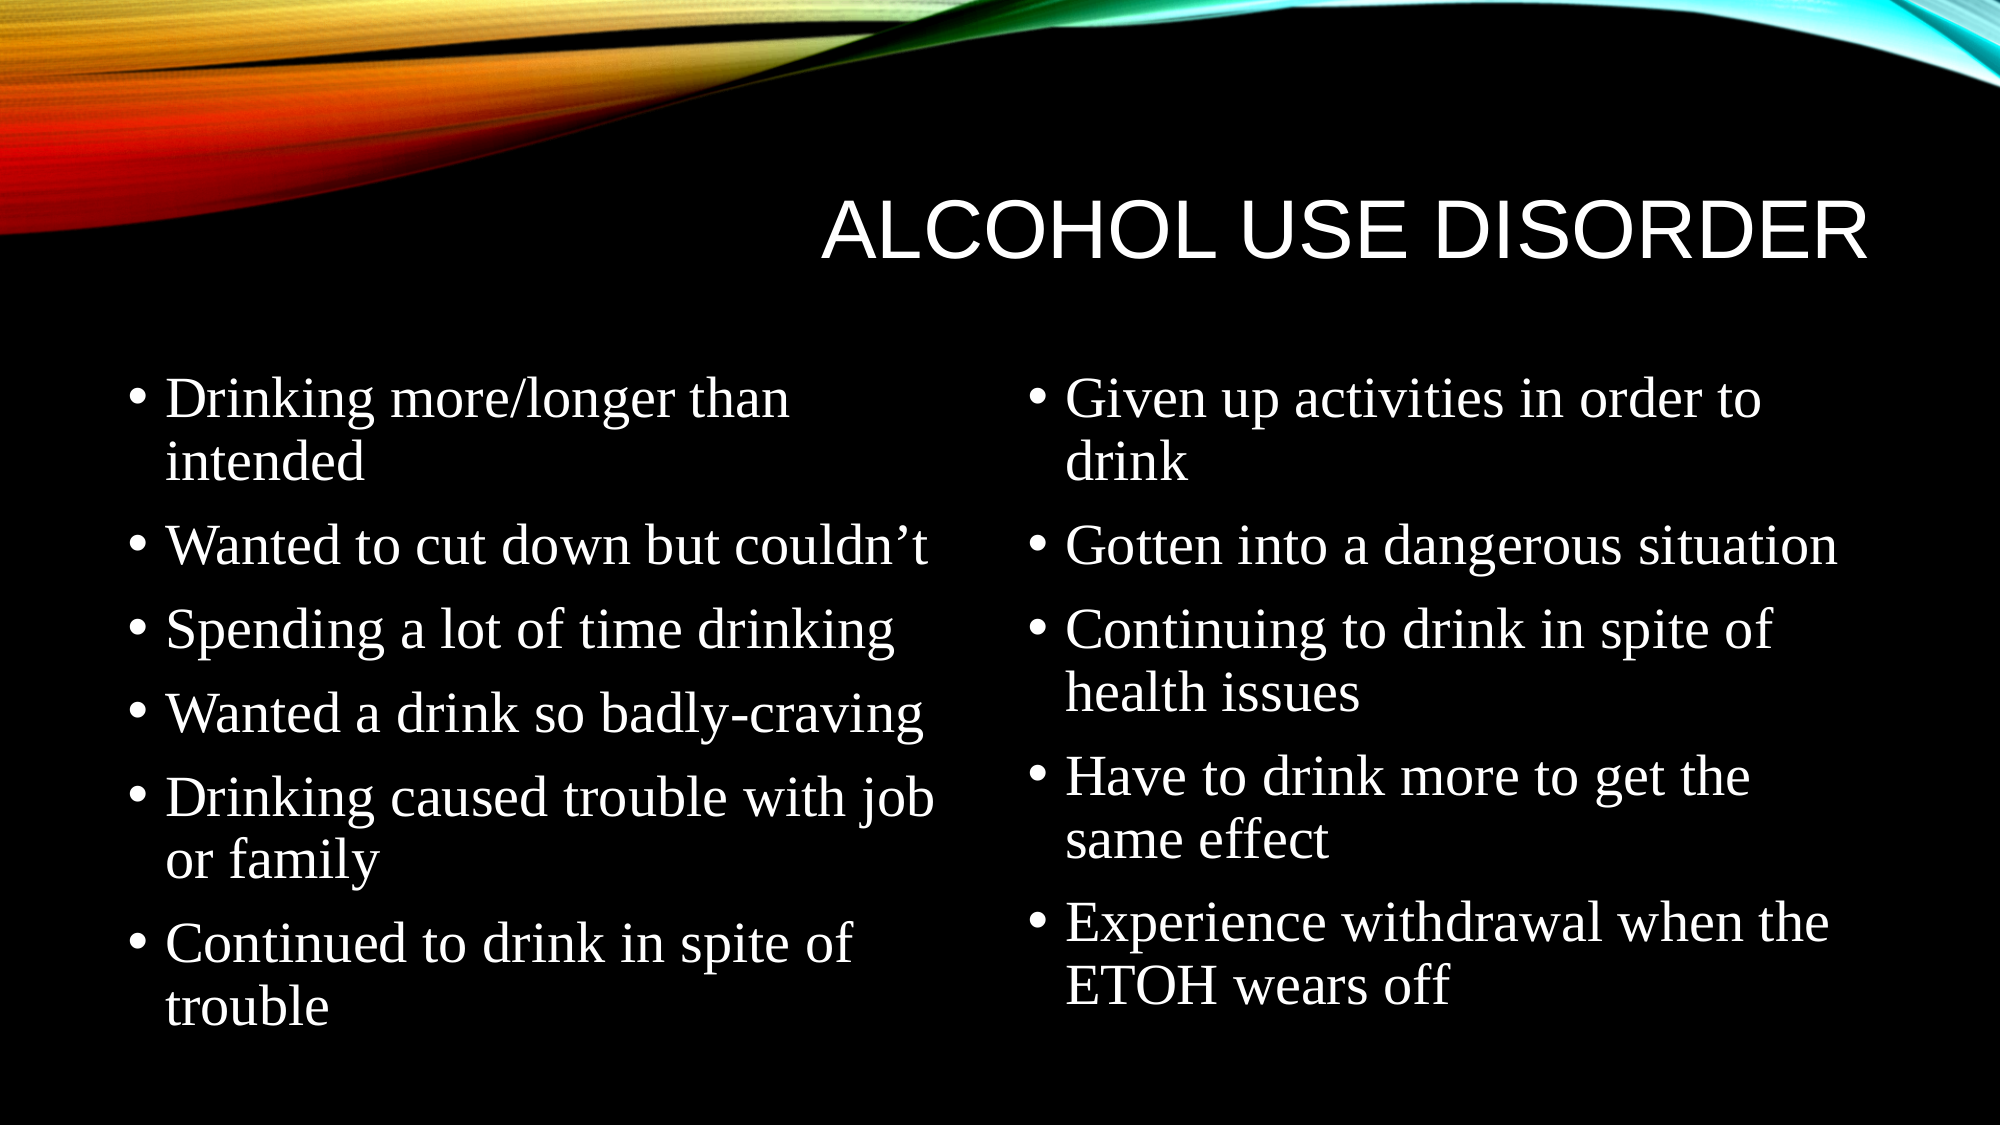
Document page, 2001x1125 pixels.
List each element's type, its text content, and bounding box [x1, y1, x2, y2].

list Given up activities in order to drink Gotten into a dangerous situation Continuing to drink in spite of health issues Have to drink more to get the same effect Experience withdrawal when the ETOH wears off [1012, 360, 1888, 1021]
list Drinking more/longer than intended Wanted to cut down but couldn’t Spending a lot of time drinking Wanted a drink so badly-craving Drinking caused trouble with job or family Continued to drink in spite of trouble [112, 360, 988, 1021]
picture [0, 0, 2000, 237]
title Alcohol use disorder [474, 125, 1888, 338]
